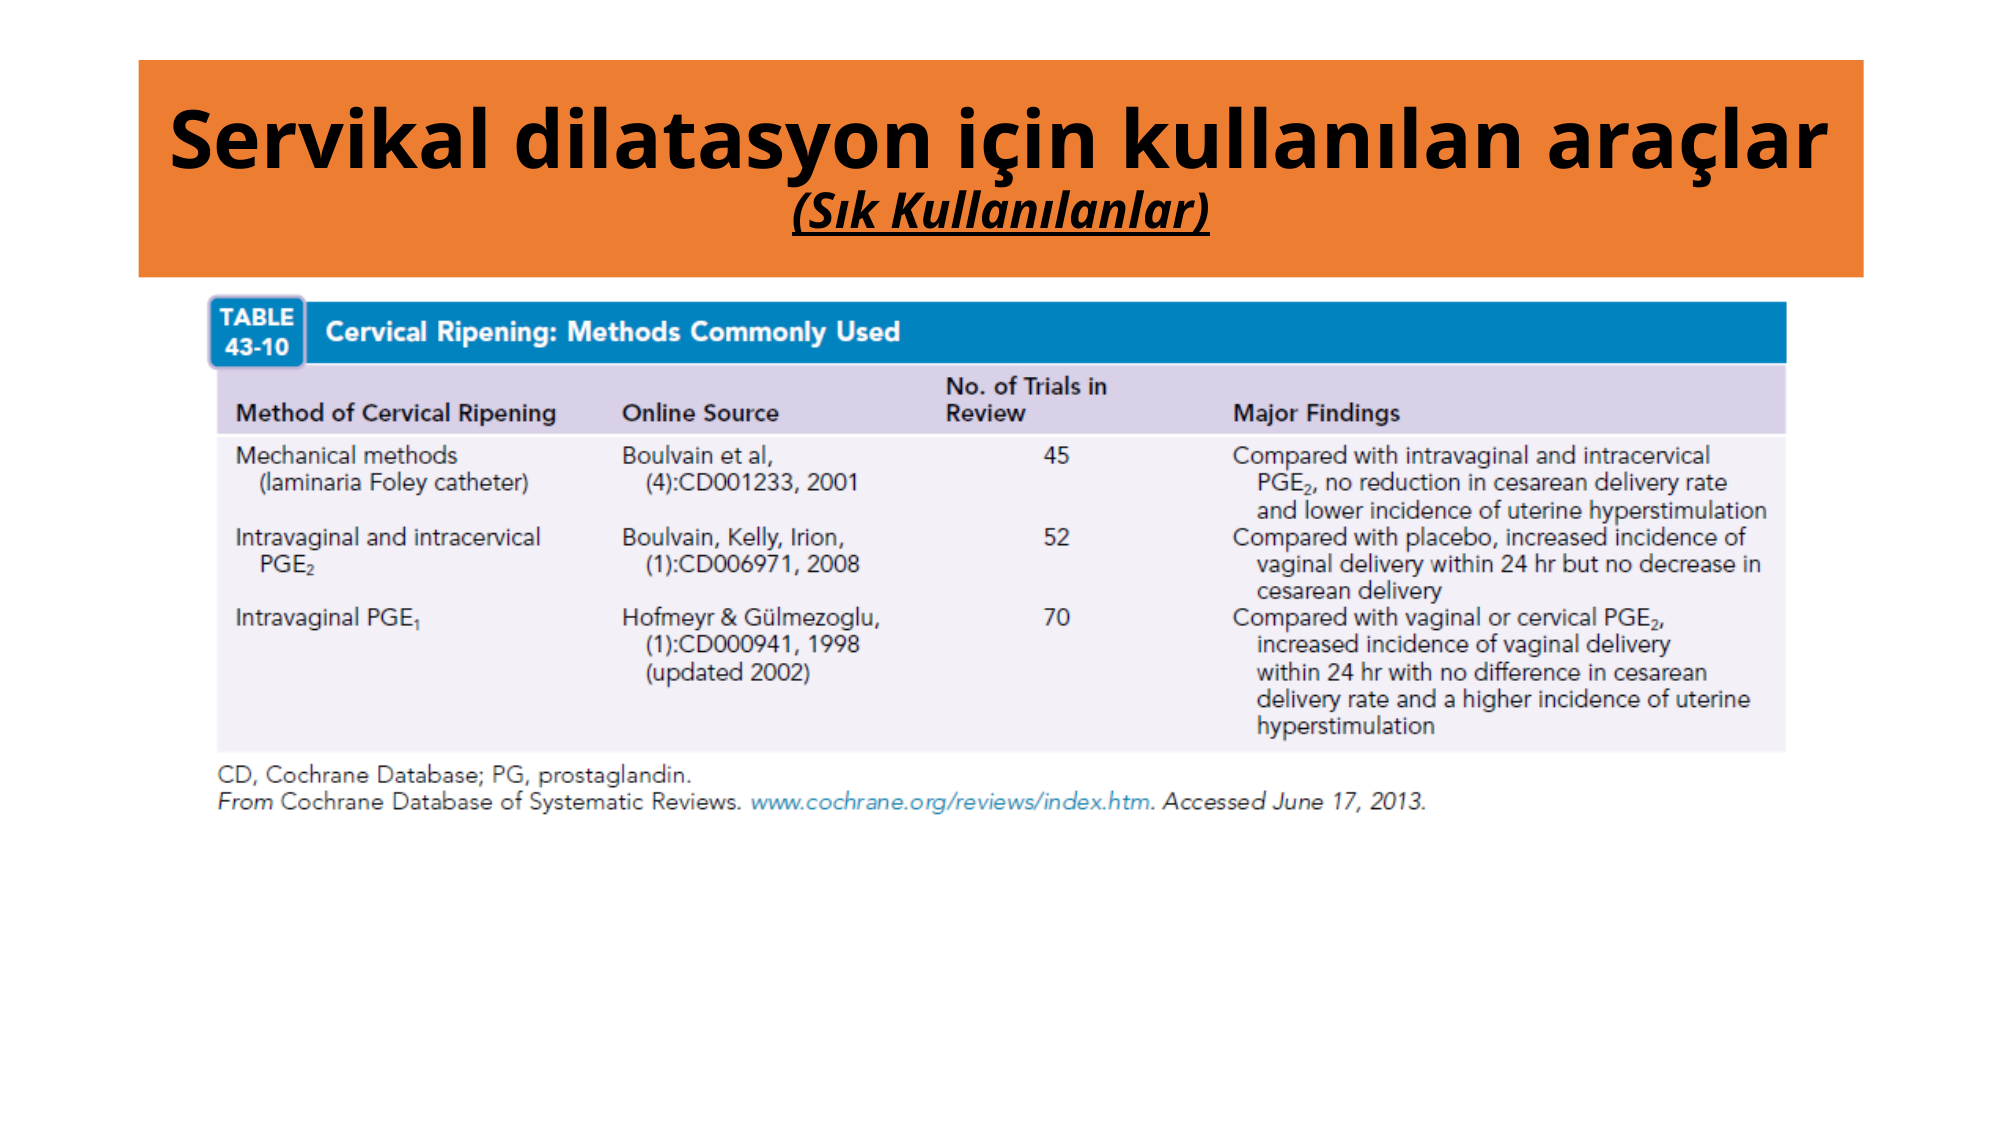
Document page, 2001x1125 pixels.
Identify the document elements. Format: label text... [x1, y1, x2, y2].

picture [201, 288, 1799, 837]
title Servikal dilatasyon için kullanılan araçlar (Sık Kullanılanlar) [138, 60, 1864, 278]
